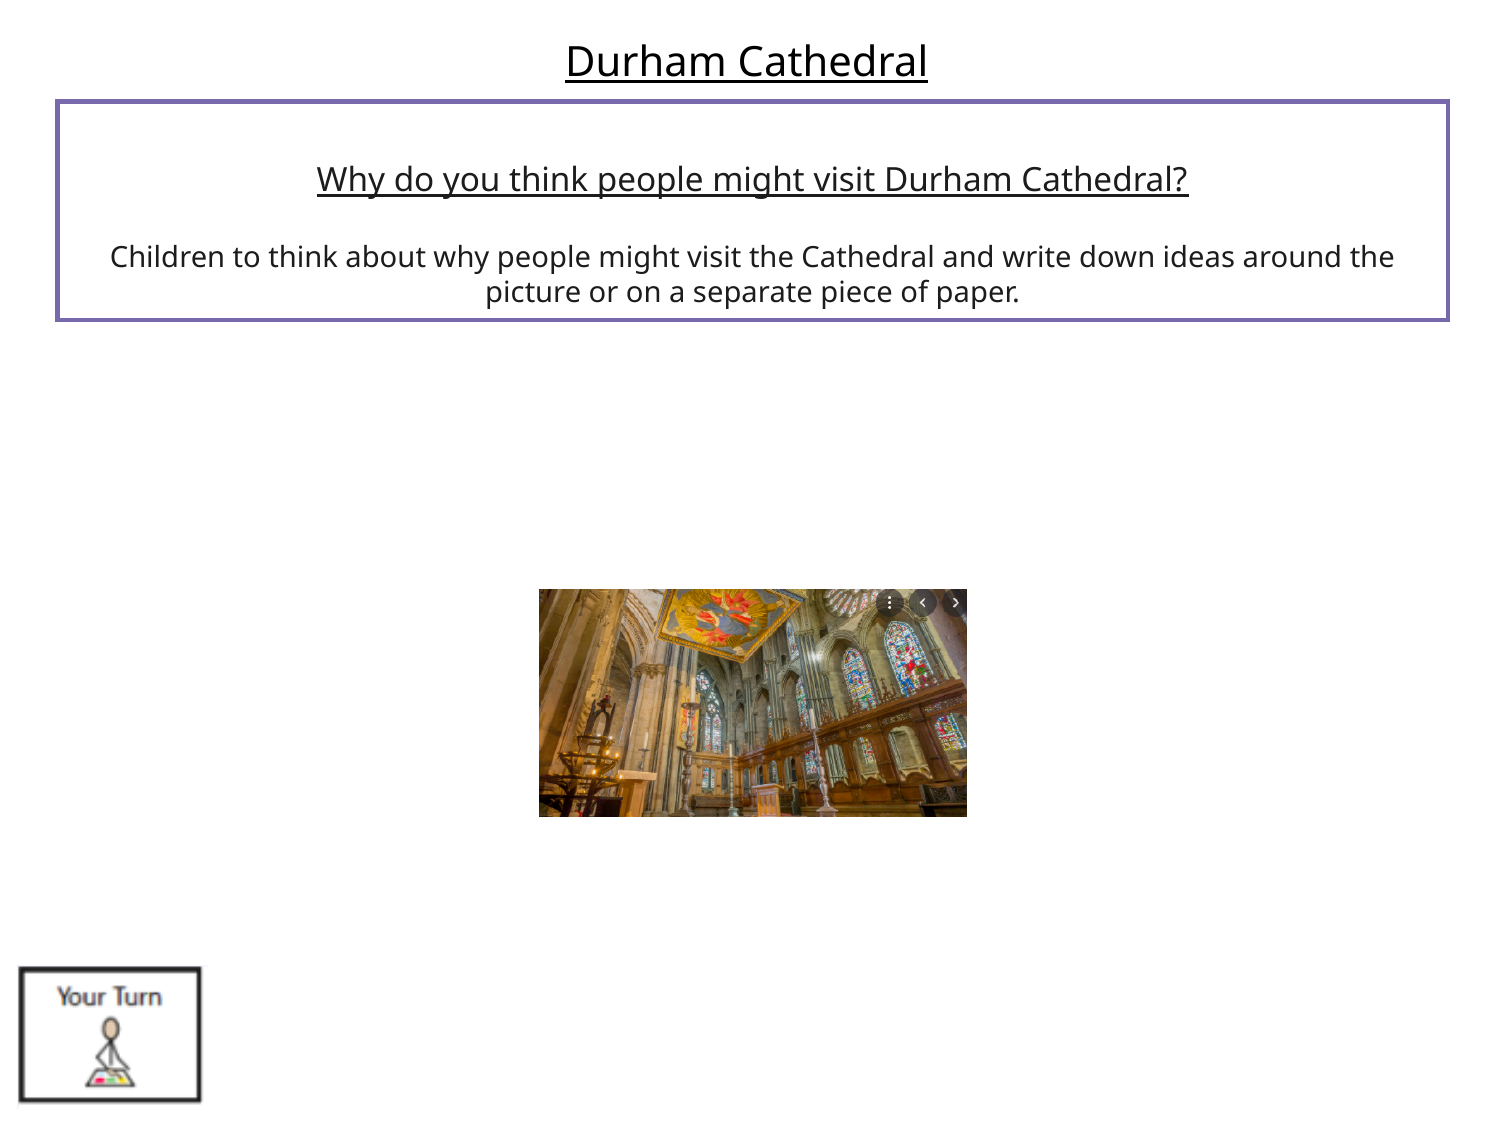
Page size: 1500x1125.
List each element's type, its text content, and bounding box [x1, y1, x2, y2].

picture [17, 965, 208, 1110]
text_box Why do you think people might visit Durham Cathedral? Children to think about why people might visit the Cathedral and write down ideas around the picture or on a separate piece of paper. [57, 101, 1448, 320]
text_box Durham Cathedral [112, 27, 1381, 93]
picture [539, 589, 967, 817]
